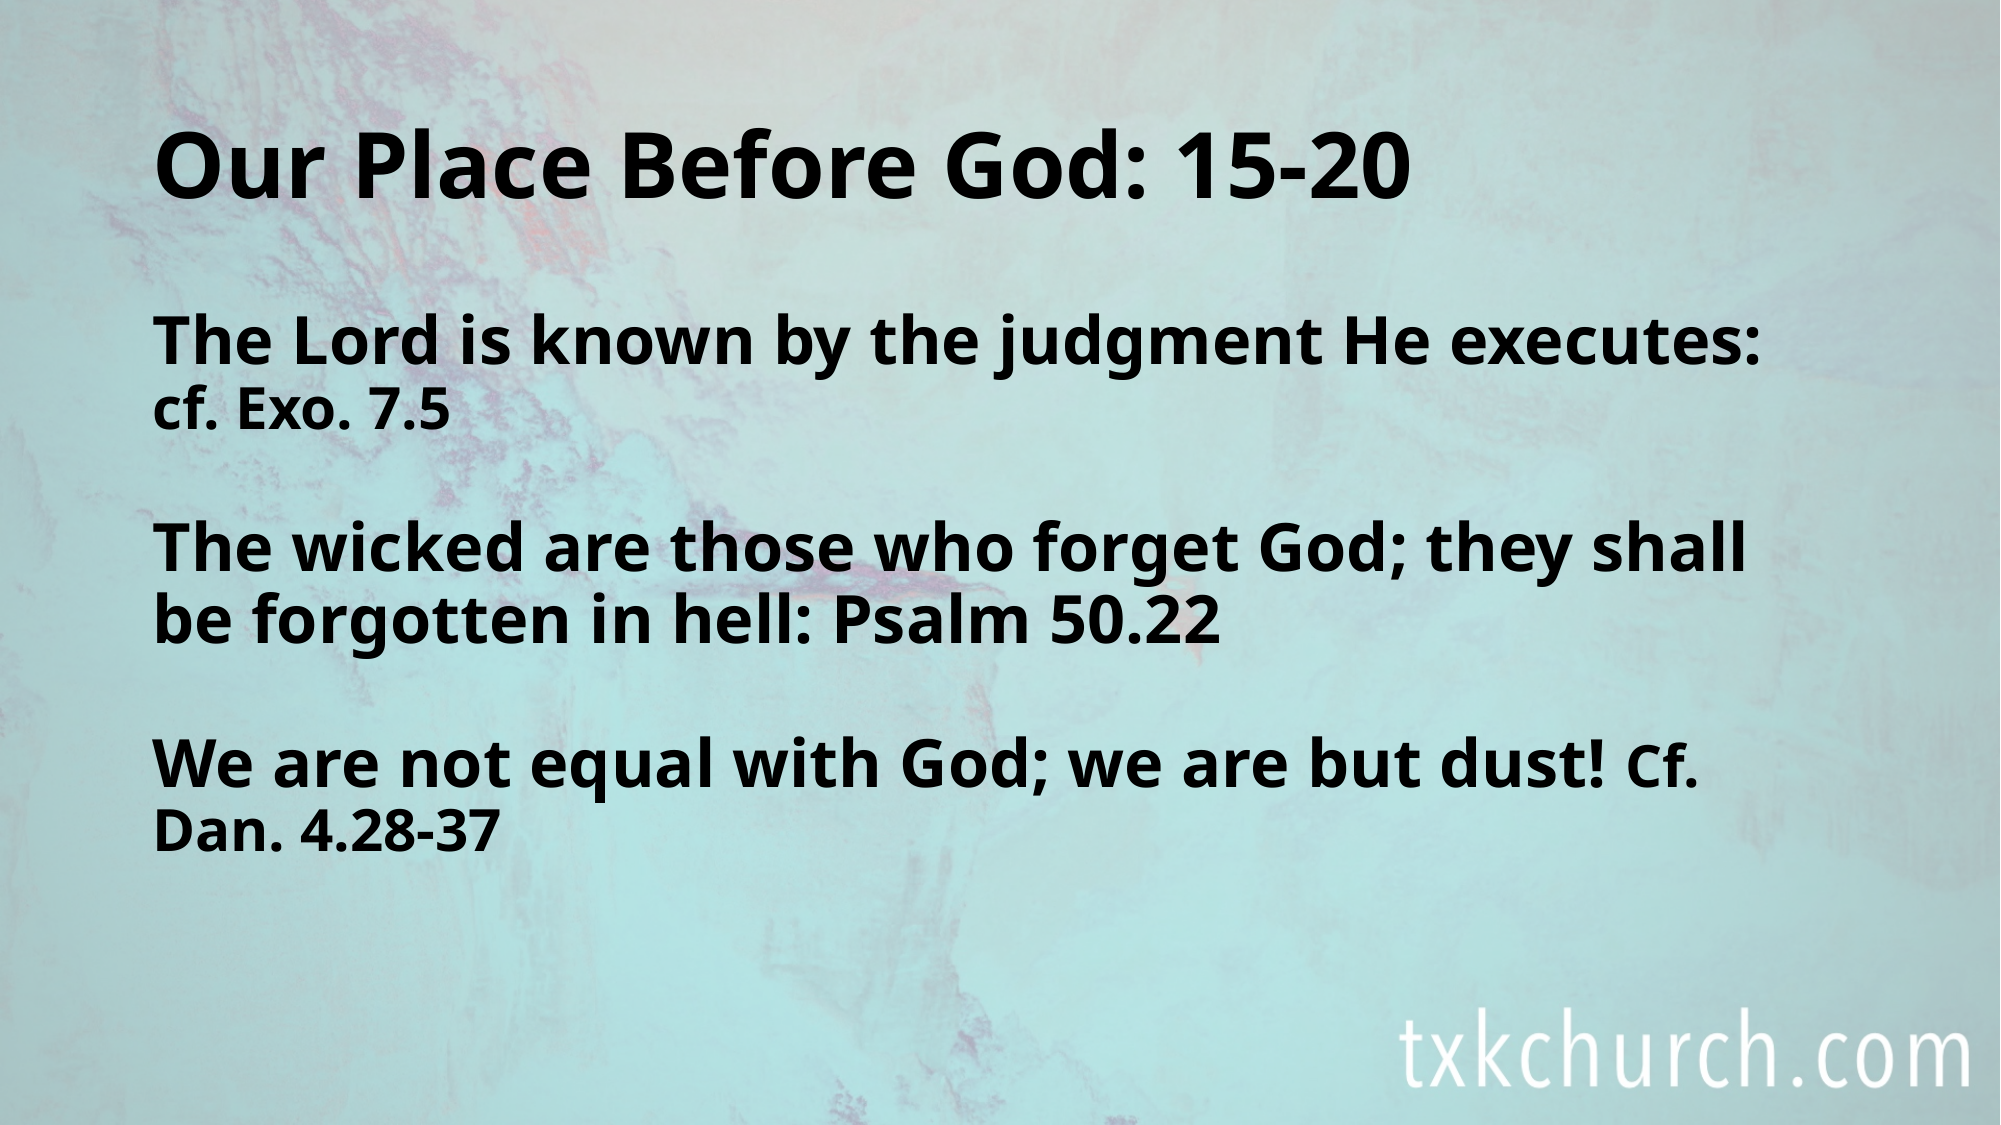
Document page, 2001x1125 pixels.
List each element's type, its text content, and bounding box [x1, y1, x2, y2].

title Our Place Before God: 15-20 [137, 59, 1863, 278]
list The Lord is known by the judgment He executes: cf. Exo. 7.5 The wicked are those who forget God; they shall be forgotten in hell: Psalm 50.22 We are not equal with God; we are but dust! Cf. Dan. 4.28-37 [137, 299, 1863, 1014]
